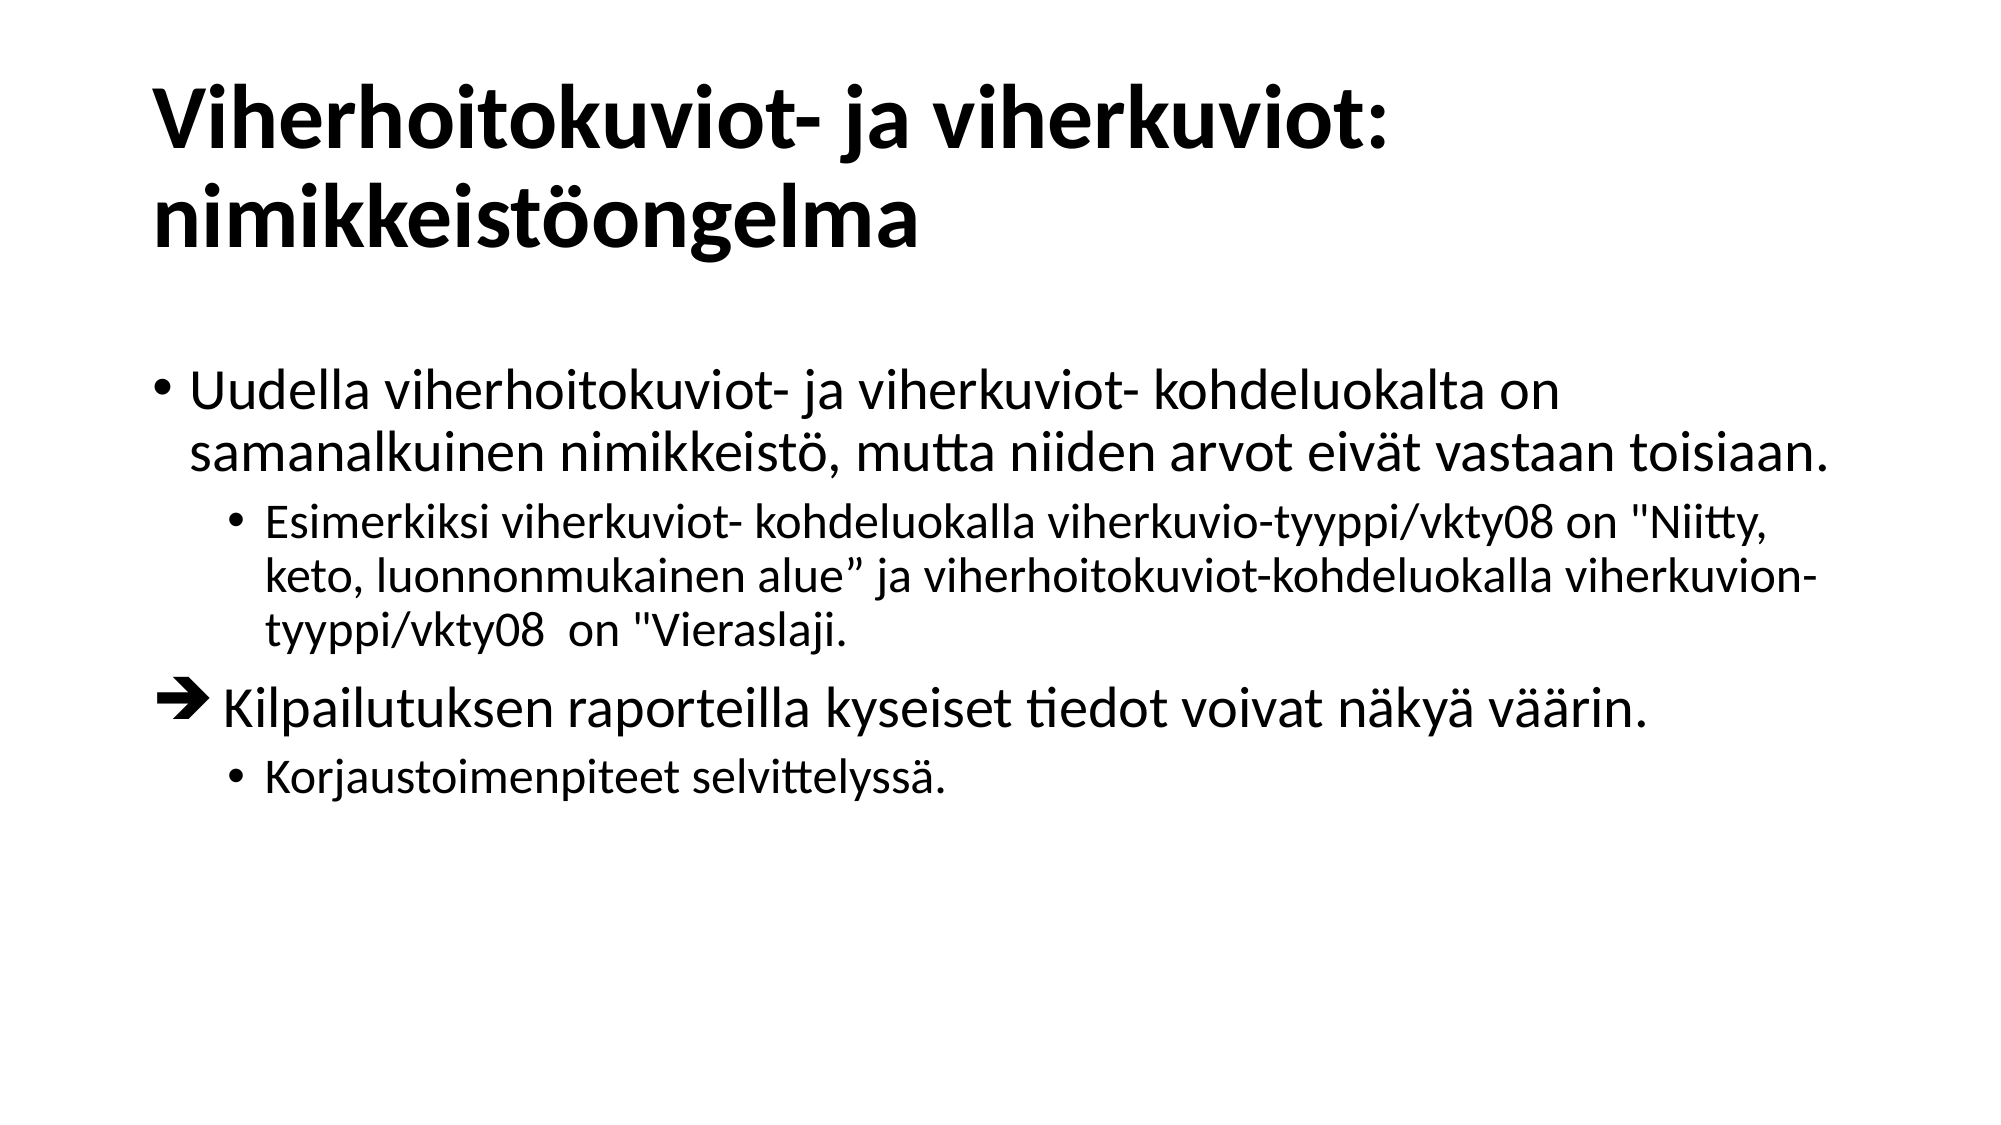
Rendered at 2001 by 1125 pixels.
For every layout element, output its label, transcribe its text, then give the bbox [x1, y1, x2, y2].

list Uudella viherhoitokuviot- ja viherkuviot- kohdeluokalta on samanalkuinen nimikkeistö, mutta niiden arvot eivät vastaan toisiaan. Esimerkiksi viherkuviot- kohdeluokalla viherkuvio-tyyppi/vkty08 on "Niitty, keto, luonnonmukainen alue” ja viherhoitokuviot-kohdeluokalla viherkuvion-tyyppi/vkty08 on "Vieraslaji. Kilpailutuksen raporteilla kyseiset tiedot voivat näkyä väärin. Korjaustoimenpiteet selvittelyssä. [137, 351, 1863, 1066]
title Viherhoitokuviot- ja viherkuviot: nimikkeistöongelma [137, 59, 1863, 278]
